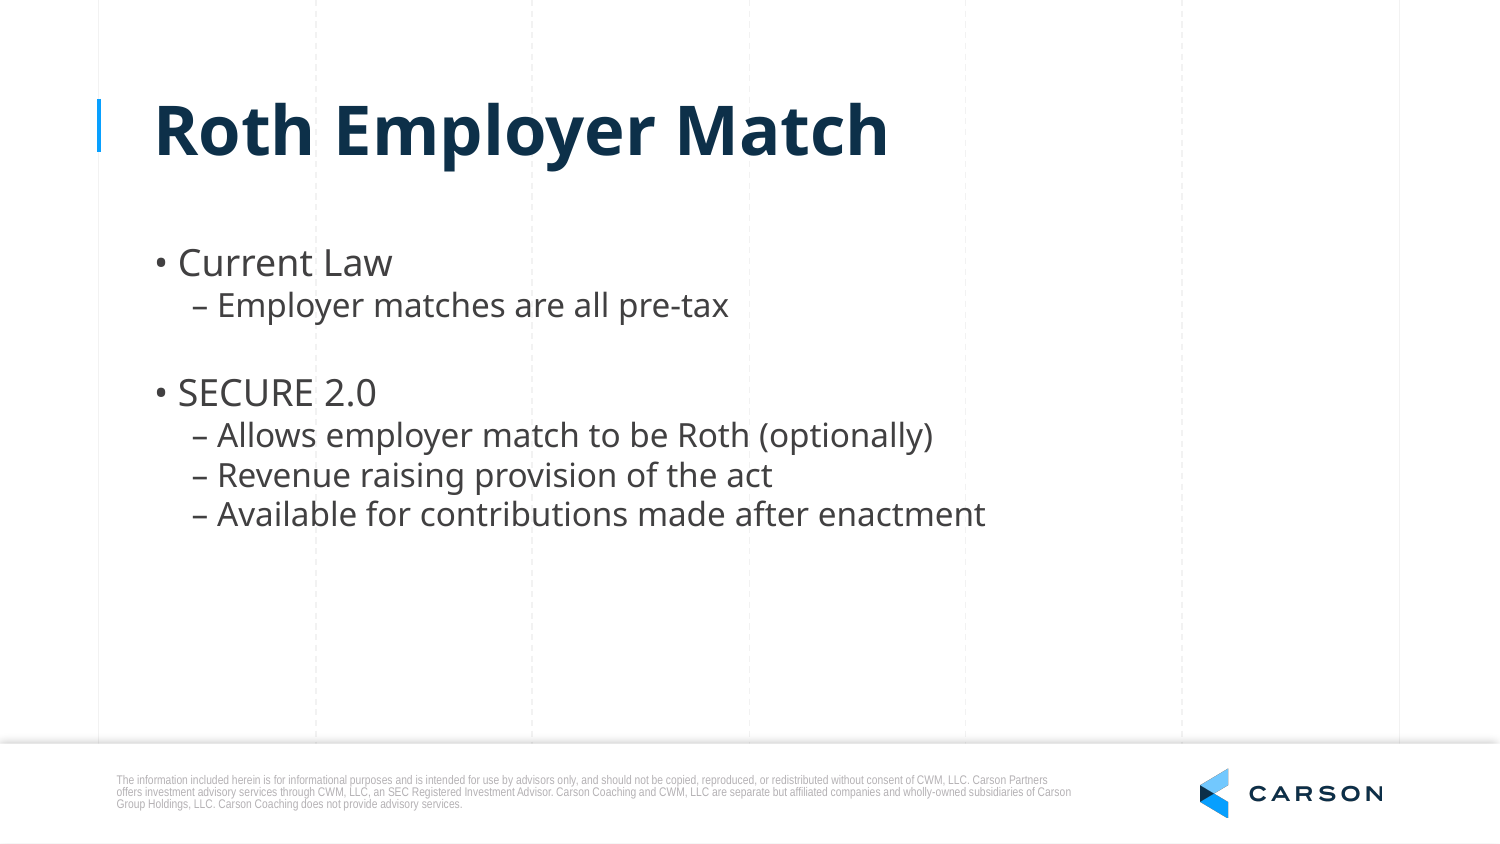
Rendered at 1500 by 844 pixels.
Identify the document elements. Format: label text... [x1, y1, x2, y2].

list Roth Employer Match [115, 102, 1382, 156]
list • Current Law – Employer matches are all pre-tax • SECURE 2.0 – Allows employer match to be Roth (optionally) – Revenue raising provision of the act – Available for contributions made after enactment [116, 238, 1383, 727]
picture [1200, 768, 1382, 818]
